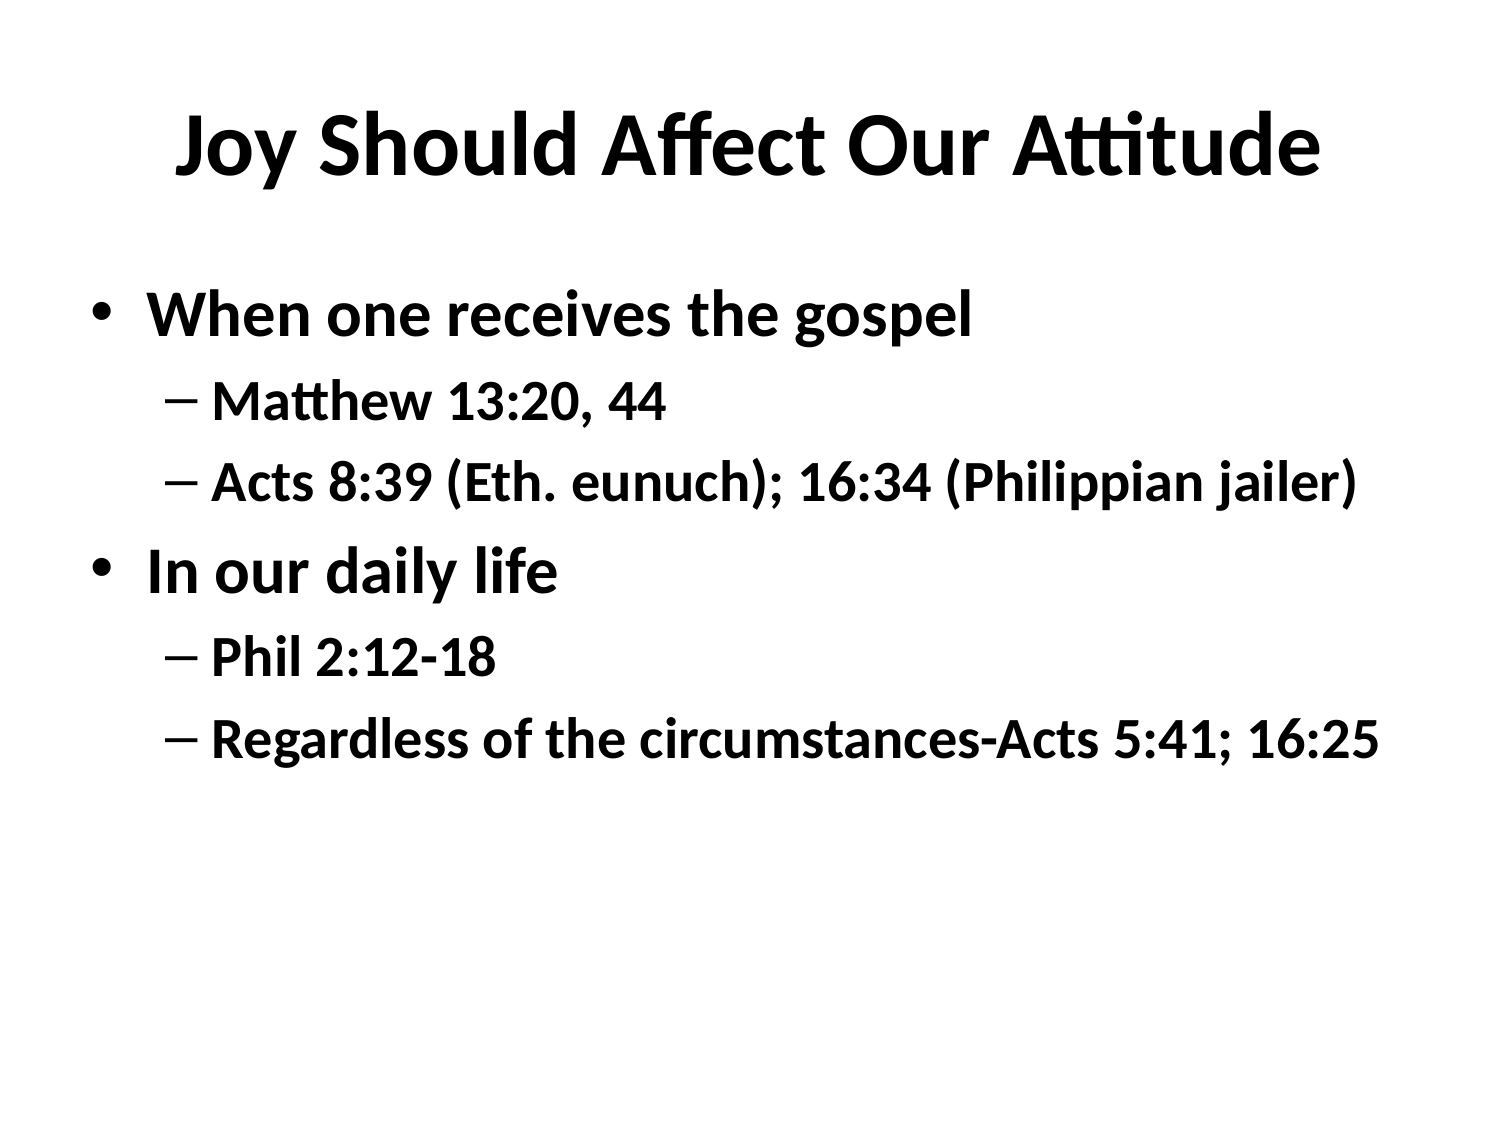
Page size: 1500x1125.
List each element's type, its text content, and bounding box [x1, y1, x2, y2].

title Joy Should Affect Our Attitude [75, 45, 1425, 233]
list When one receives the gospel Matthew 13:20, 44 Acts 8:39 (Eth. eunuch); 16:34 (Philippian jailer) In our daily life Phil 2:12-18 Regardless of the circumstances-Acts 5:41; 16:25 [75, 262, 1425, 1100]
